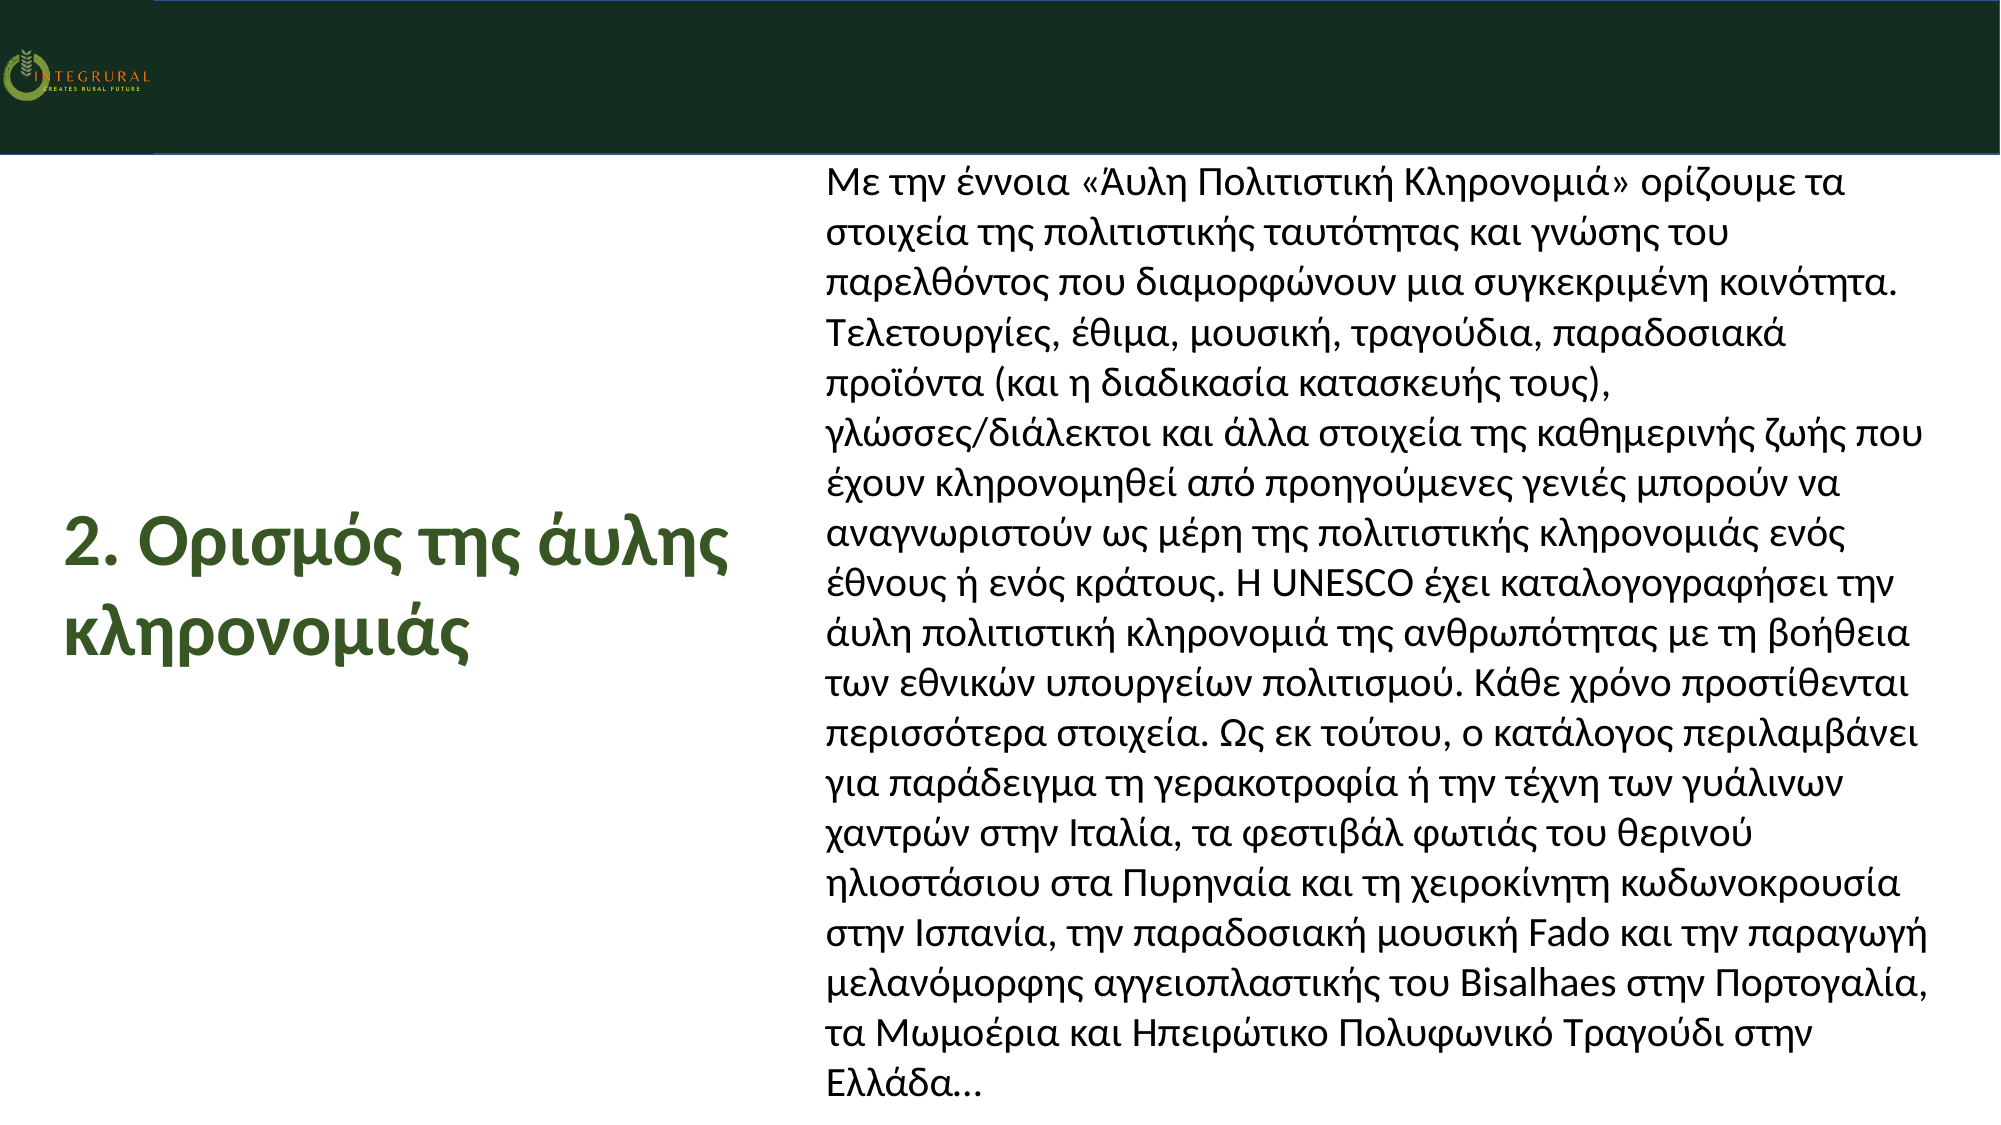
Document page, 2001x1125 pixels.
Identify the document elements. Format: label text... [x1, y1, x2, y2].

text_box 2. Ορισμός της άυλης κληρονομιάς [48, 483, 748, 679]
picture [0, 0, 154, 154]
text_box [156, 0, 2000, 154]
text_box Με την έννοια «Άυλη Πολιτιστική Κληρονομιά» ορίζουμε τα στοιχεία της πολιτιστικής ταυτότητας και γνώσης του παρελθόντος που διαμορφώνουν μια συγκεκριμένη κοινότητα. Τελετουργίες, έθιμα, μουσική, τραγούδια, παραδοσιακά προϊόντα (και η διαδικασία κατασκευής τους), γλώσσες/διάλεκτοι και άλλα στοιχεία της καθημερινής ζωής που έχουν κληρονομηθεί από προηγούμενες γενιές μπορούν να αναγνωριστούν ως μέρη της πολιτιστικής κληρονομιάς ενός έθνους ή ενός κράτους. Η UNESCO έχει καταλογογραφήσει την άυλη πολιτιστική κληρονομιά της ανθρωπότητας με τη βοήθεια των εθνικών υπουργείων πολιτισμού. Κάθε χρόνο προστίθενται περισσότερα στοιχεία. Ως εκ τούτου, ο κατάλογος περιλαμβάνει για παράδειγμα τη γερακοτροφία ή την τέχνη των γυάλινων χαντρών στην Ιταλία, τα φεστιβάλ φωτιάς του θερινού ηλιοστάσιου στα Πυρηναία και τη χειροκίνητη κωδωνοκρουσία στην Ισπανία, την παραδοσιακή μουσική Fado και την παραγωγή μελανόμορφης αγγειοπλαστικής του Bisalhaes στην Πορτογαλία, τα Μωμοέρια και Ηπειρώτικο Πολυφωνικό Τραγούδι στην Ελλάδα… [810, 146, 1952, 1113]
